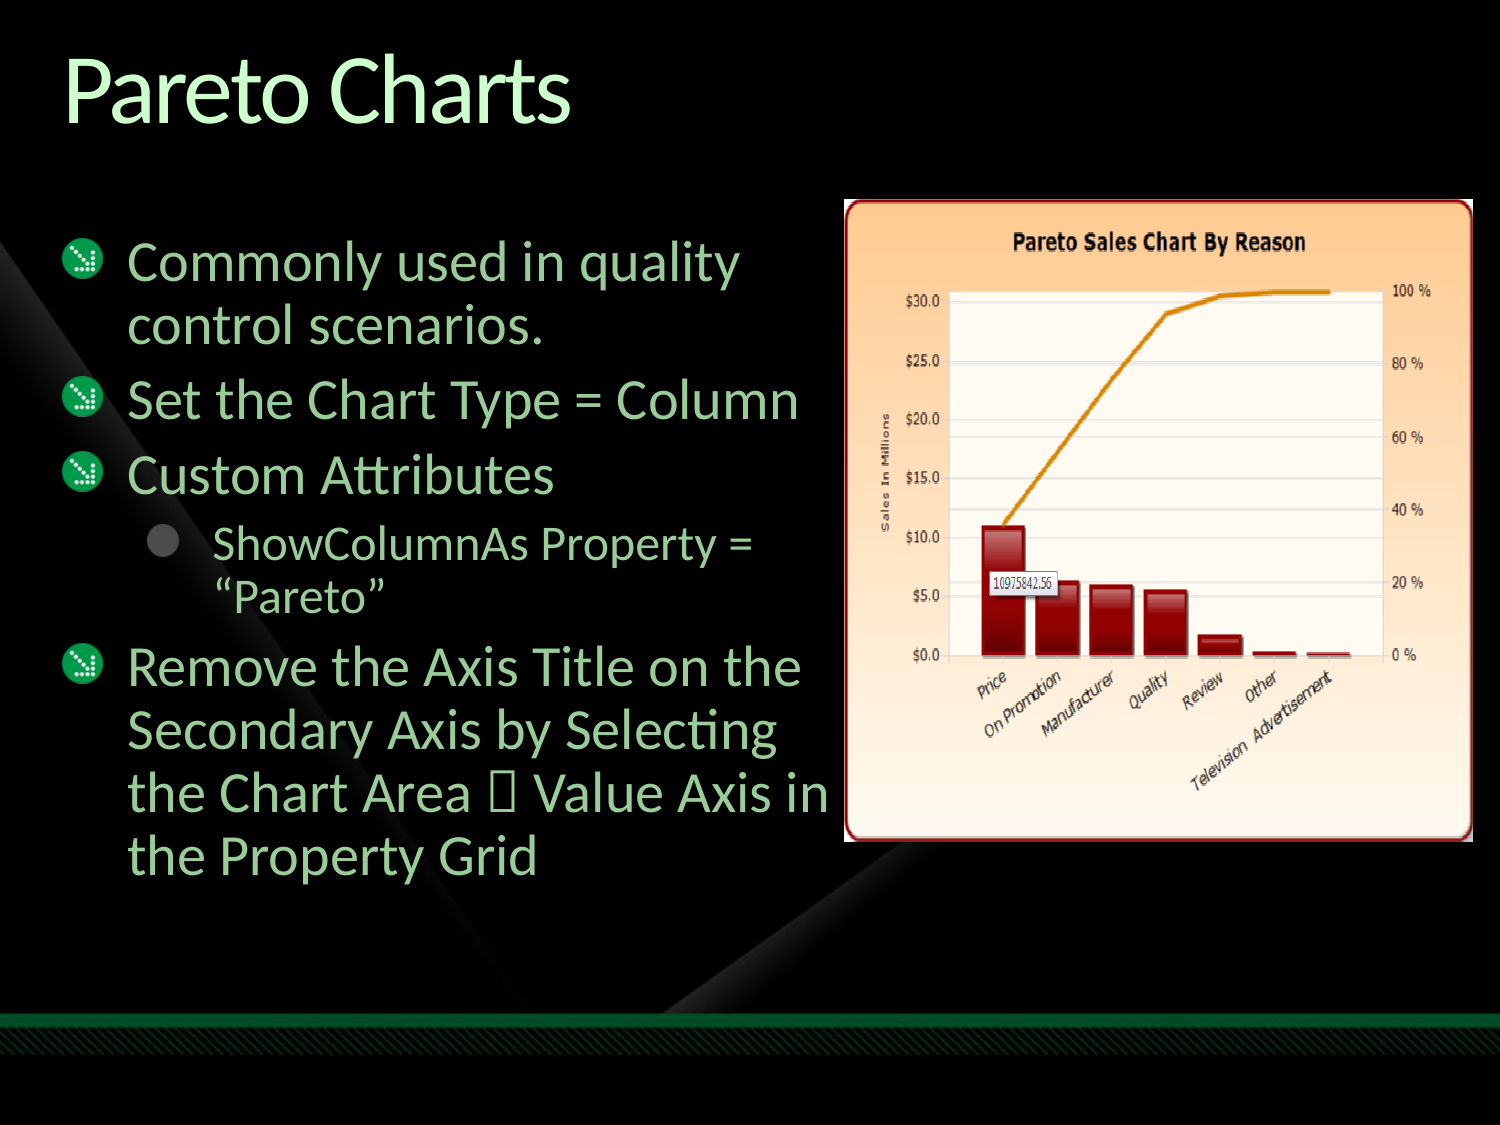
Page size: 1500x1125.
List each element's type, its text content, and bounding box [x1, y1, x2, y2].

list Commonly used in quality control scenarios. Set the Chart Type = Column Custom Attributes ShowColumnAs Property = “Pareto” Remove the Axis Title on the Secondary Axis by Selecting the Chart Area  Value Axis in the Property Grid [62, 231, 833, 1095]
picture [0, 0, 1500, 1125]
title Pareto Charts [62, 37, 1438, 147]
